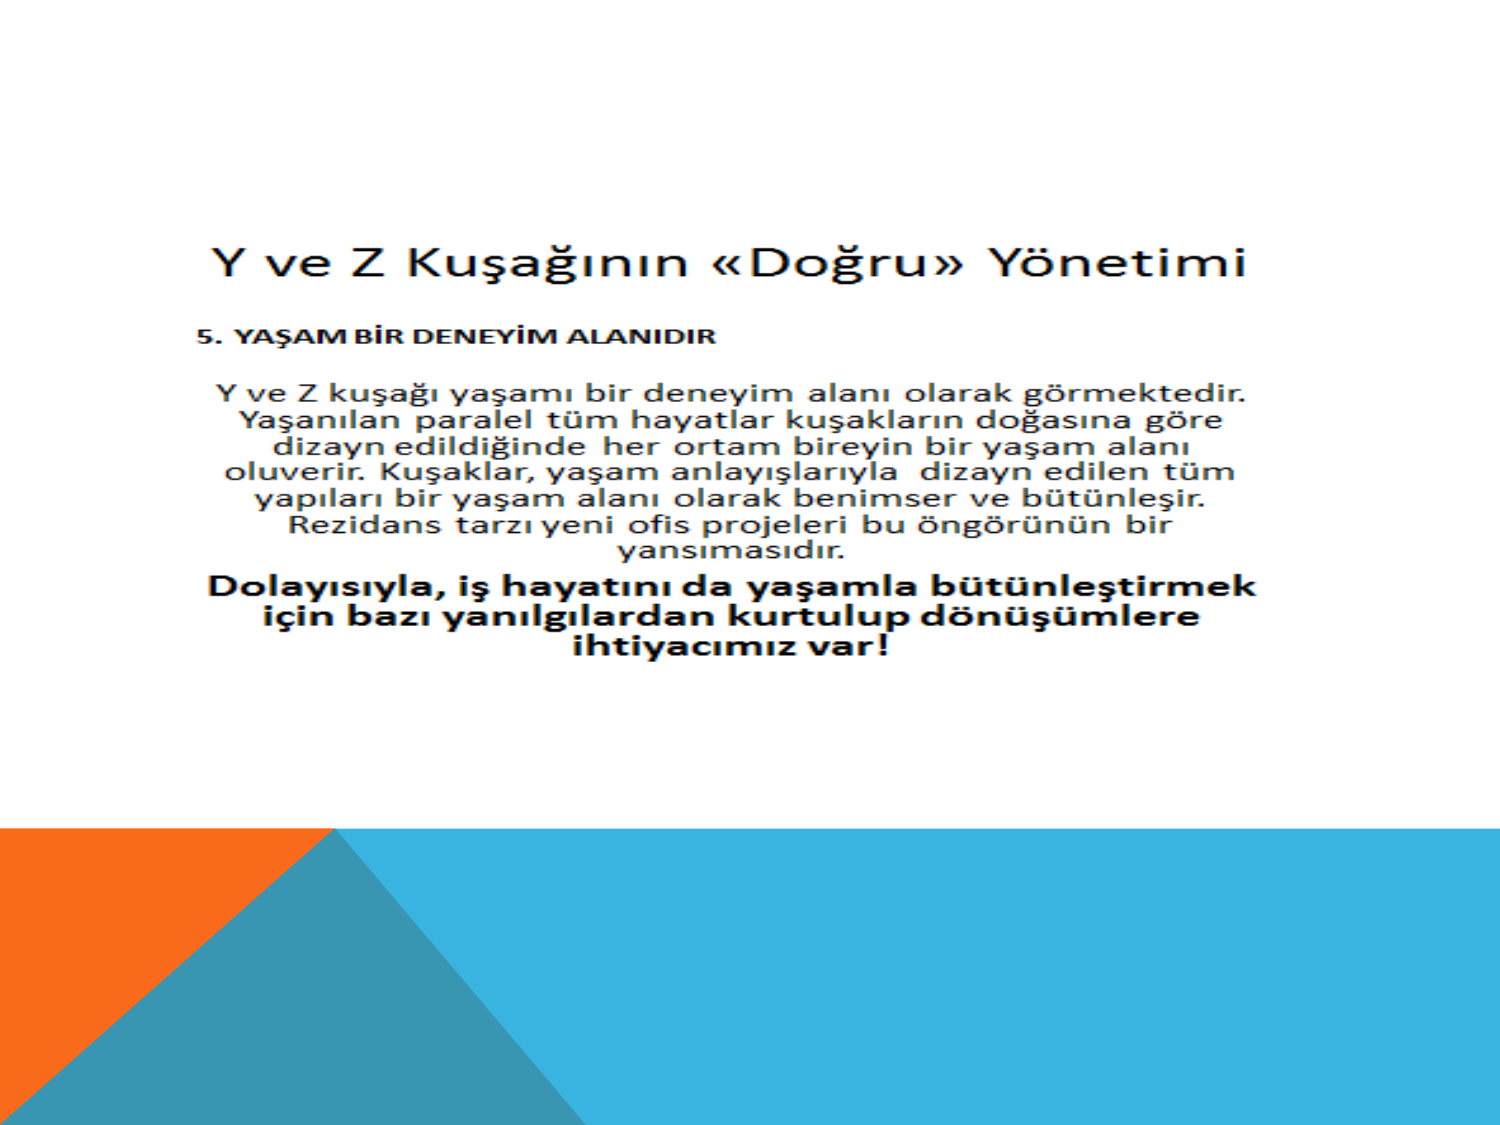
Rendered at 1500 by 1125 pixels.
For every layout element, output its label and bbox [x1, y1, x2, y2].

list [123, 192, 1341, 756]
